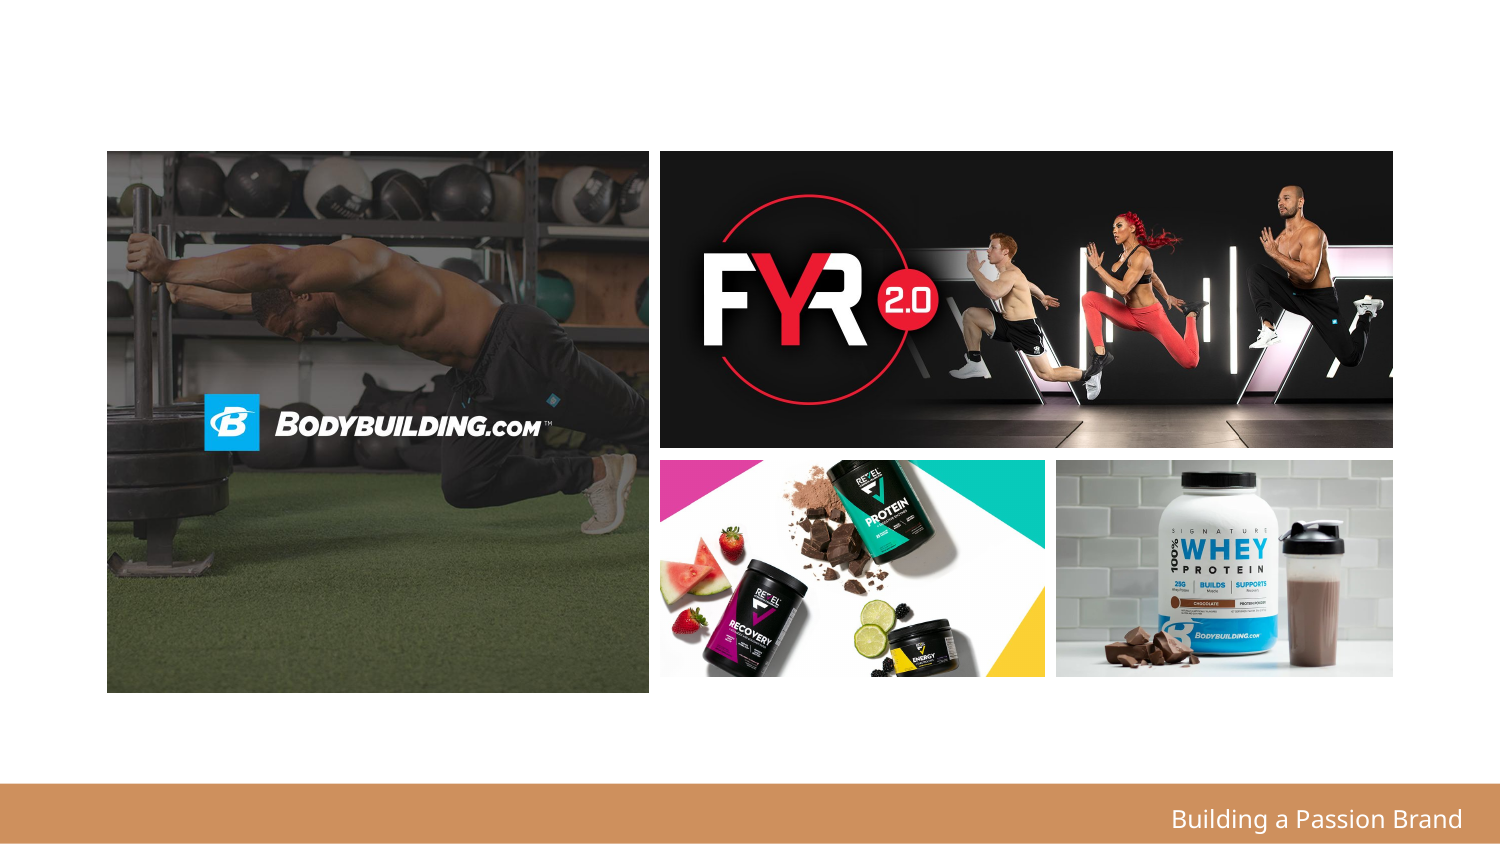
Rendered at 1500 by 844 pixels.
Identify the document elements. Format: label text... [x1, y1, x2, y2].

text_box [0, 783, 1156, 844]
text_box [107, 151, 1393, 693]
list Building a Passion Brand [1156, 783, 1500, 844]
